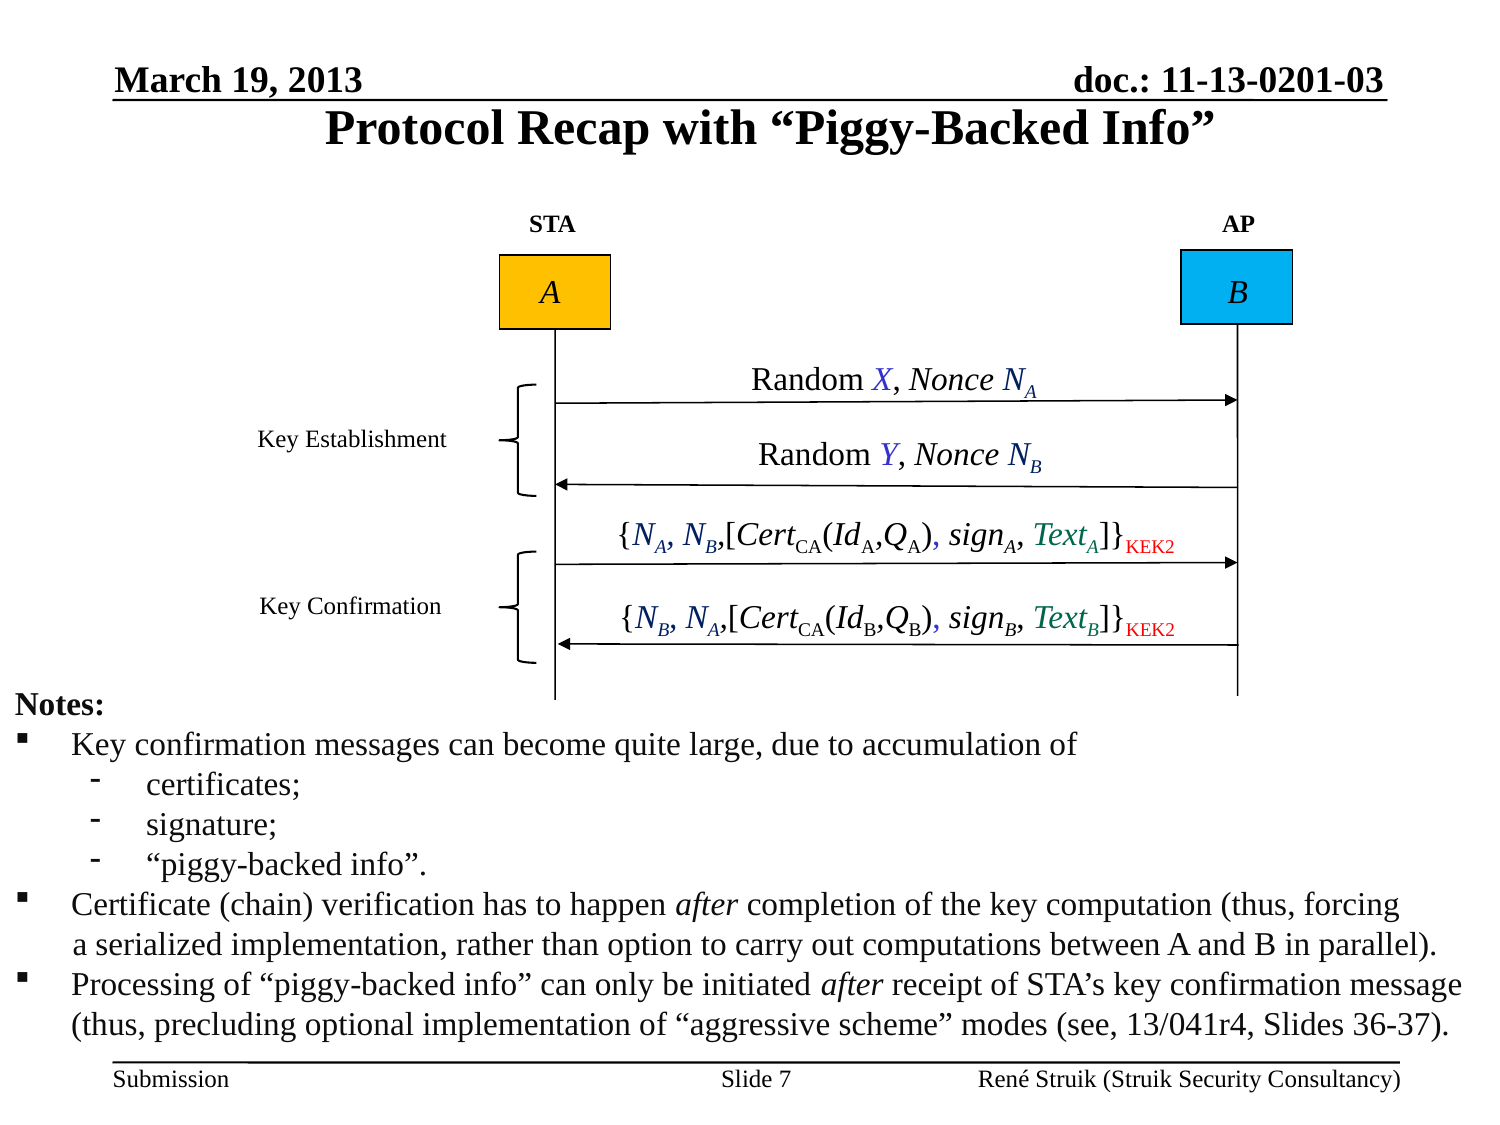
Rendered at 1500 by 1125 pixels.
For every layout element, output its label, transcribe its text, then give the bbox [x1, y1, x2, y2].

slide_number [114, 54, 366, 101]
text_box Notes: Key confirmation messages can become quite large, due to accumulation of certificates; signature; “piggy-backed info”. Certificate (chain) verification has to happen after completion of the key computation (thus, forcing a serialized implementation, rather than option to carry out computations between A and B in parallel). Processing of “piggy-backed info” can only be initiated after receipt of STA’s key confirmation message (thus, precluding optional implementation of “aggressive scheme” modes (see, 13/041r4, Slides 36-37). [0, 174, 1500, 1125]
text_box Protocol Recap with “Piggy-Backed Info” [310, 87, 1231, 163]
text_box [187, 199, 1293, 701]
